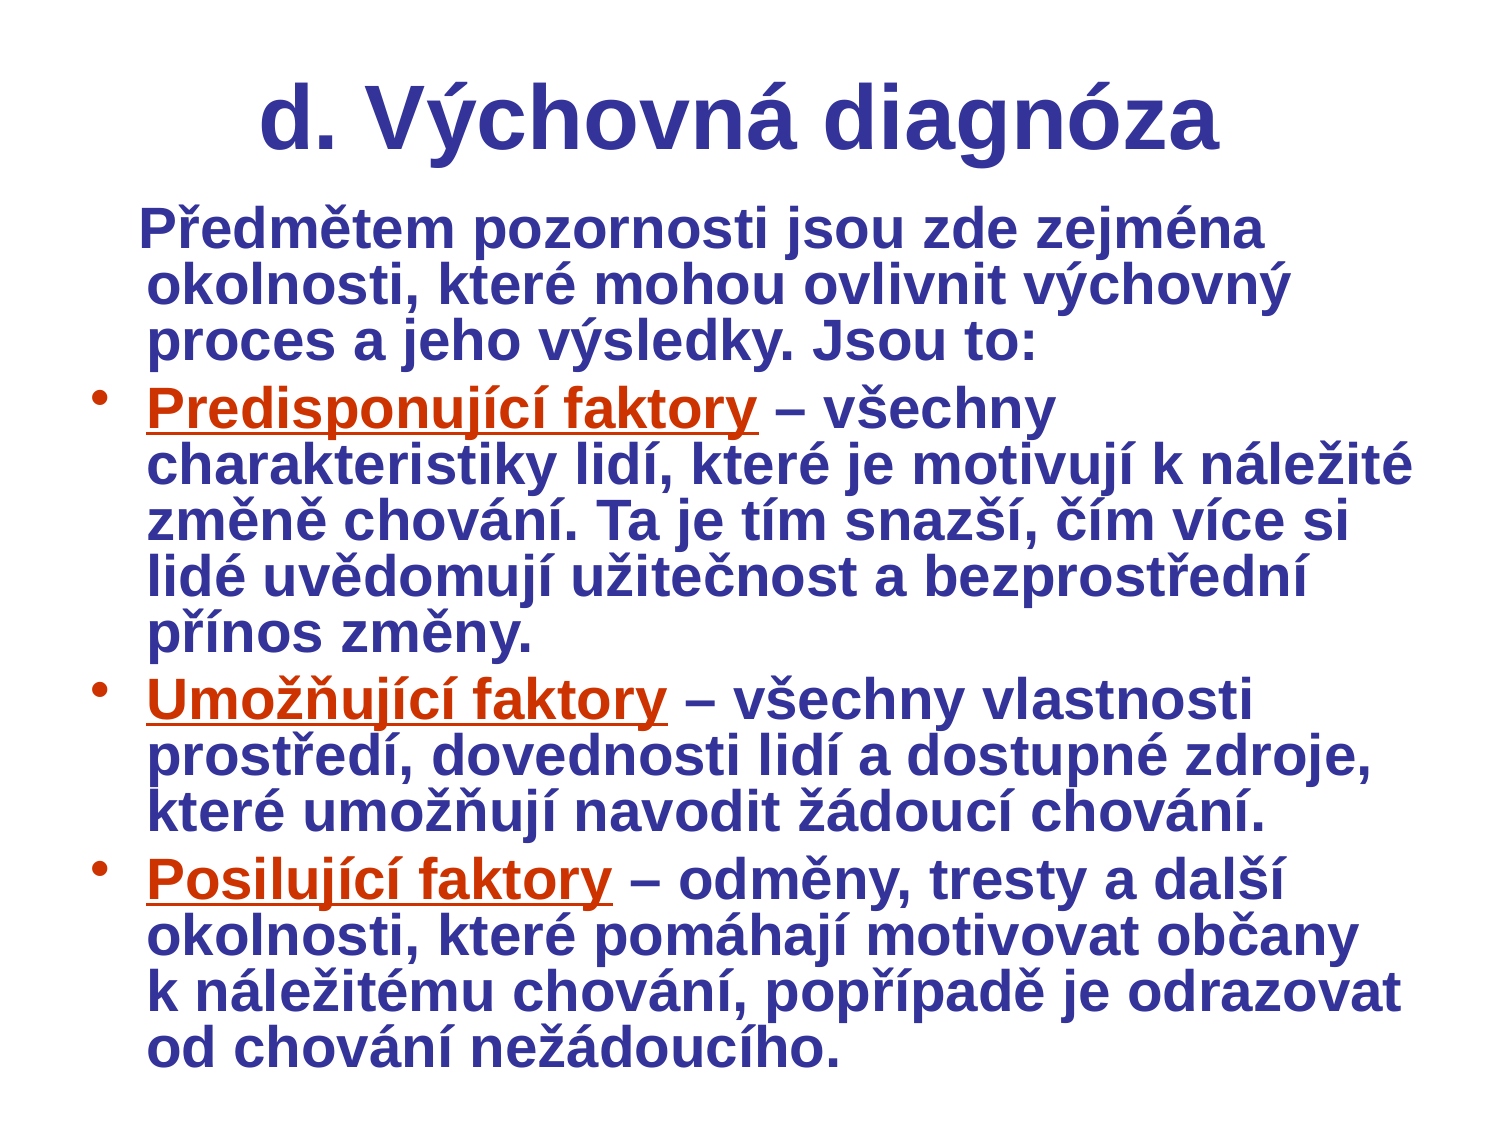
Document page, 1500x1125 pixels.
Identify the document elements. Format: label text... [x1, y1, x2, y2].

list Předmětem pozornosti jsou zde zejména okolnosti, které mohou ovlivnit výchovný proces a jeho výsledky. Jsou to: Predisponující faktory – všechny charakteristiky lidí, které je motivují k náležité změně chování. Ta je tím snazší, čím více si lidé uvědomují užitečnost a bezprostřední přínos změny. Umožňující faktory – všechny vlastnosti prostředí, dovednosti lidí a dostupné zdroje, které umožňují navodit žádoucí chování. Posilující faktory – odměny, tresty a další okolnosti, které pomáhají motivovat občany k náležitému chování, popřípadě je odrazovat od chování nežádoucího. [75, 196, 1459, 1106]
title d. Výchovná diagnóza [64, 19, 1415, 207]
